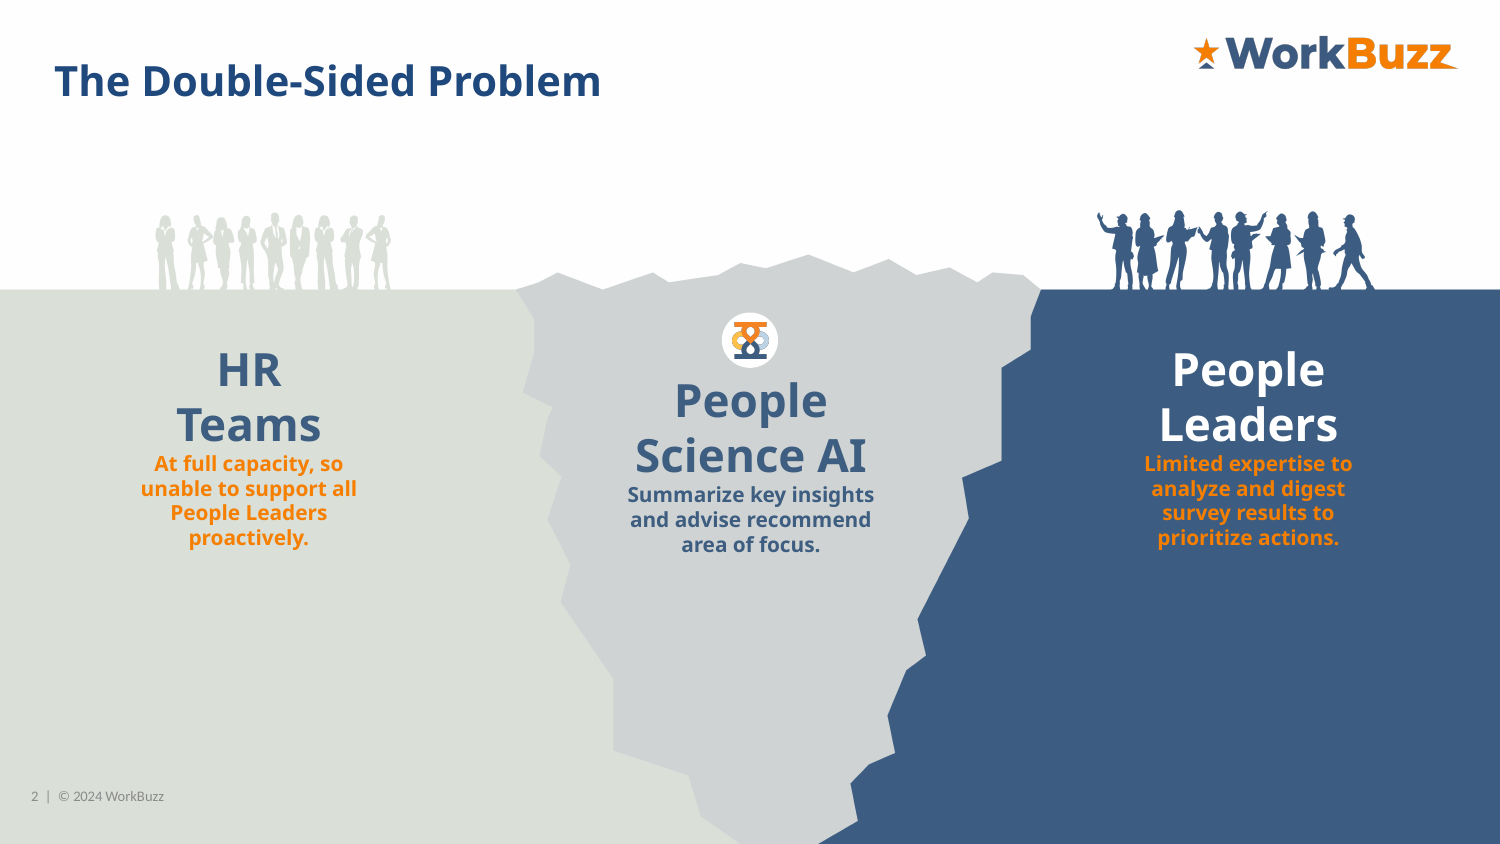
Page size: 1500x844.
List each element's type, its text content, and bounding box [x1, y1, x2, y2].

picture [0, 0, 1500, 844]
text_box People Science AI Summarize key insights and advise recommend area of focus. [612, 368, 890, 561]
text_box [721, 312, 779, 369]
text_box HR Teams At full capacity, so unable to support all People Leaders proactively. [110, 336, 388, 554]
text_box The Double-Sided Problem [54, 50, 1196, 105]
slide_number 2 | © 2024 WorkBuzz [16, 773, 413, 818]
text_box People Leaders Limited expertise to analyze and digest survey results to prioritize actions. [1109, 336, 1388, 554]
